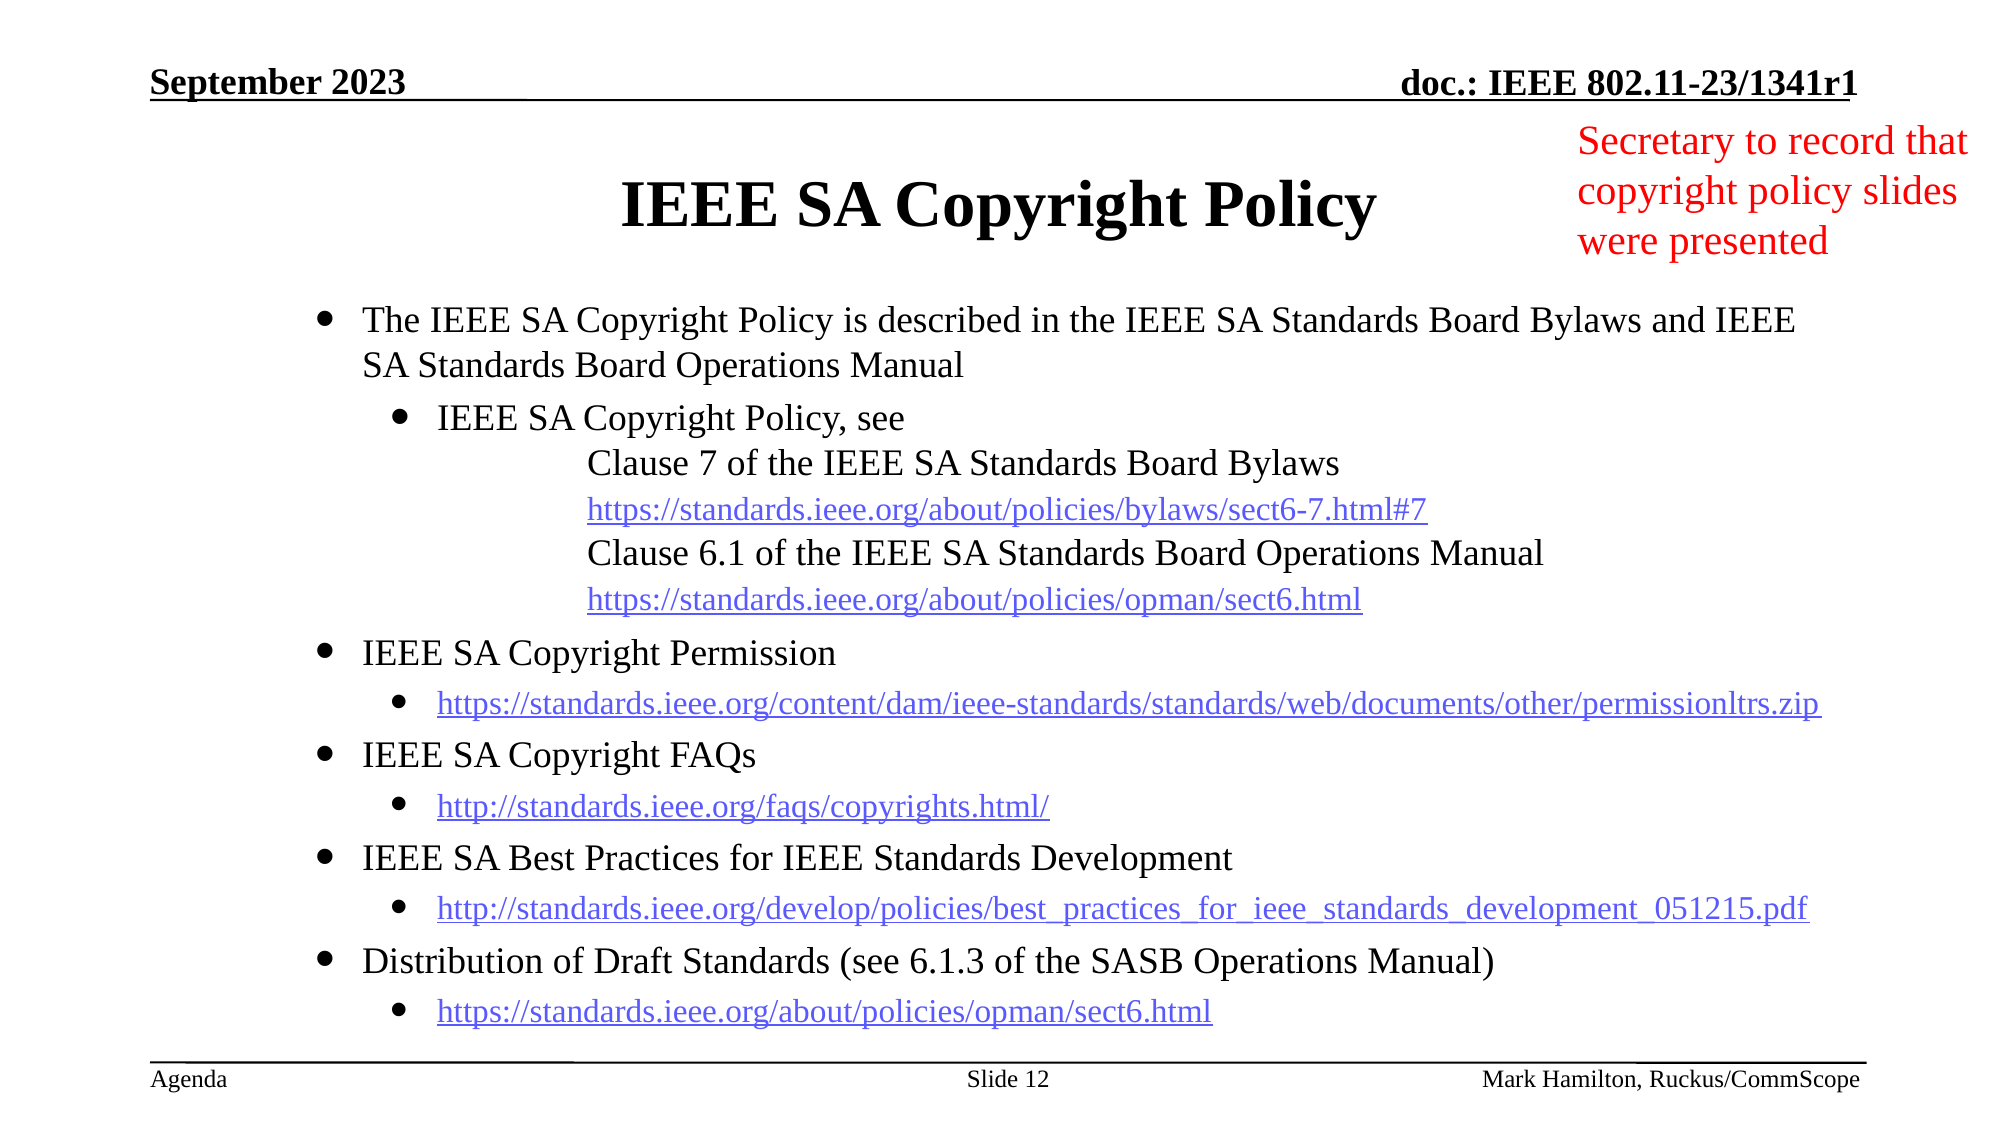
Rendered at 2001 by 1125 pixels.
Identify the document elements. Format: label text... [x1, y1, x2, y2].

title IEEE SA Copyright Policy [149, 112, 1850, 287]
slide_number Slide 12 [950, 1061, 1067, 1123]
text_box Secretary to record that copyright policy slides were presented [1562, 104, 1988, 270]
list The IEEE SA Copyright Policy is described in the IEEE SA Standards Board Bylaws and IEEE SA Standards Board Operations Manual IEEE SA Copyright Policy, see Clause 7 of the IEEE SA Standards Board Bylaws https://standards.ieee.org/about/policies/bylaws/sect6-7.html#7 Clause 6.1 of the IEEE SA Standards Board Operations Manual https://standards.ieee.org/about/policies/opman/sect6.html IEEE SA Copyright Permission https://standards.ieee.org/content/dam/ieee-standards/standards/web/documents/other/permissionltrs.zip IEEE SA Copyright FAQs http://standards.ieee.org/faqs/copyrights.html/ IEEE SA Best Practices for IEEE Standards Development http://standards.ieee.org/develop/policies/best_practices_for_ieee_standards_development_051215.pdf Distribution of Draft Standards (see 6.1.3 of the SASB Operations Manual) https://standards.ieee.org/about/policies/opman/sect6.html [149, 287, 1850, 1063]
